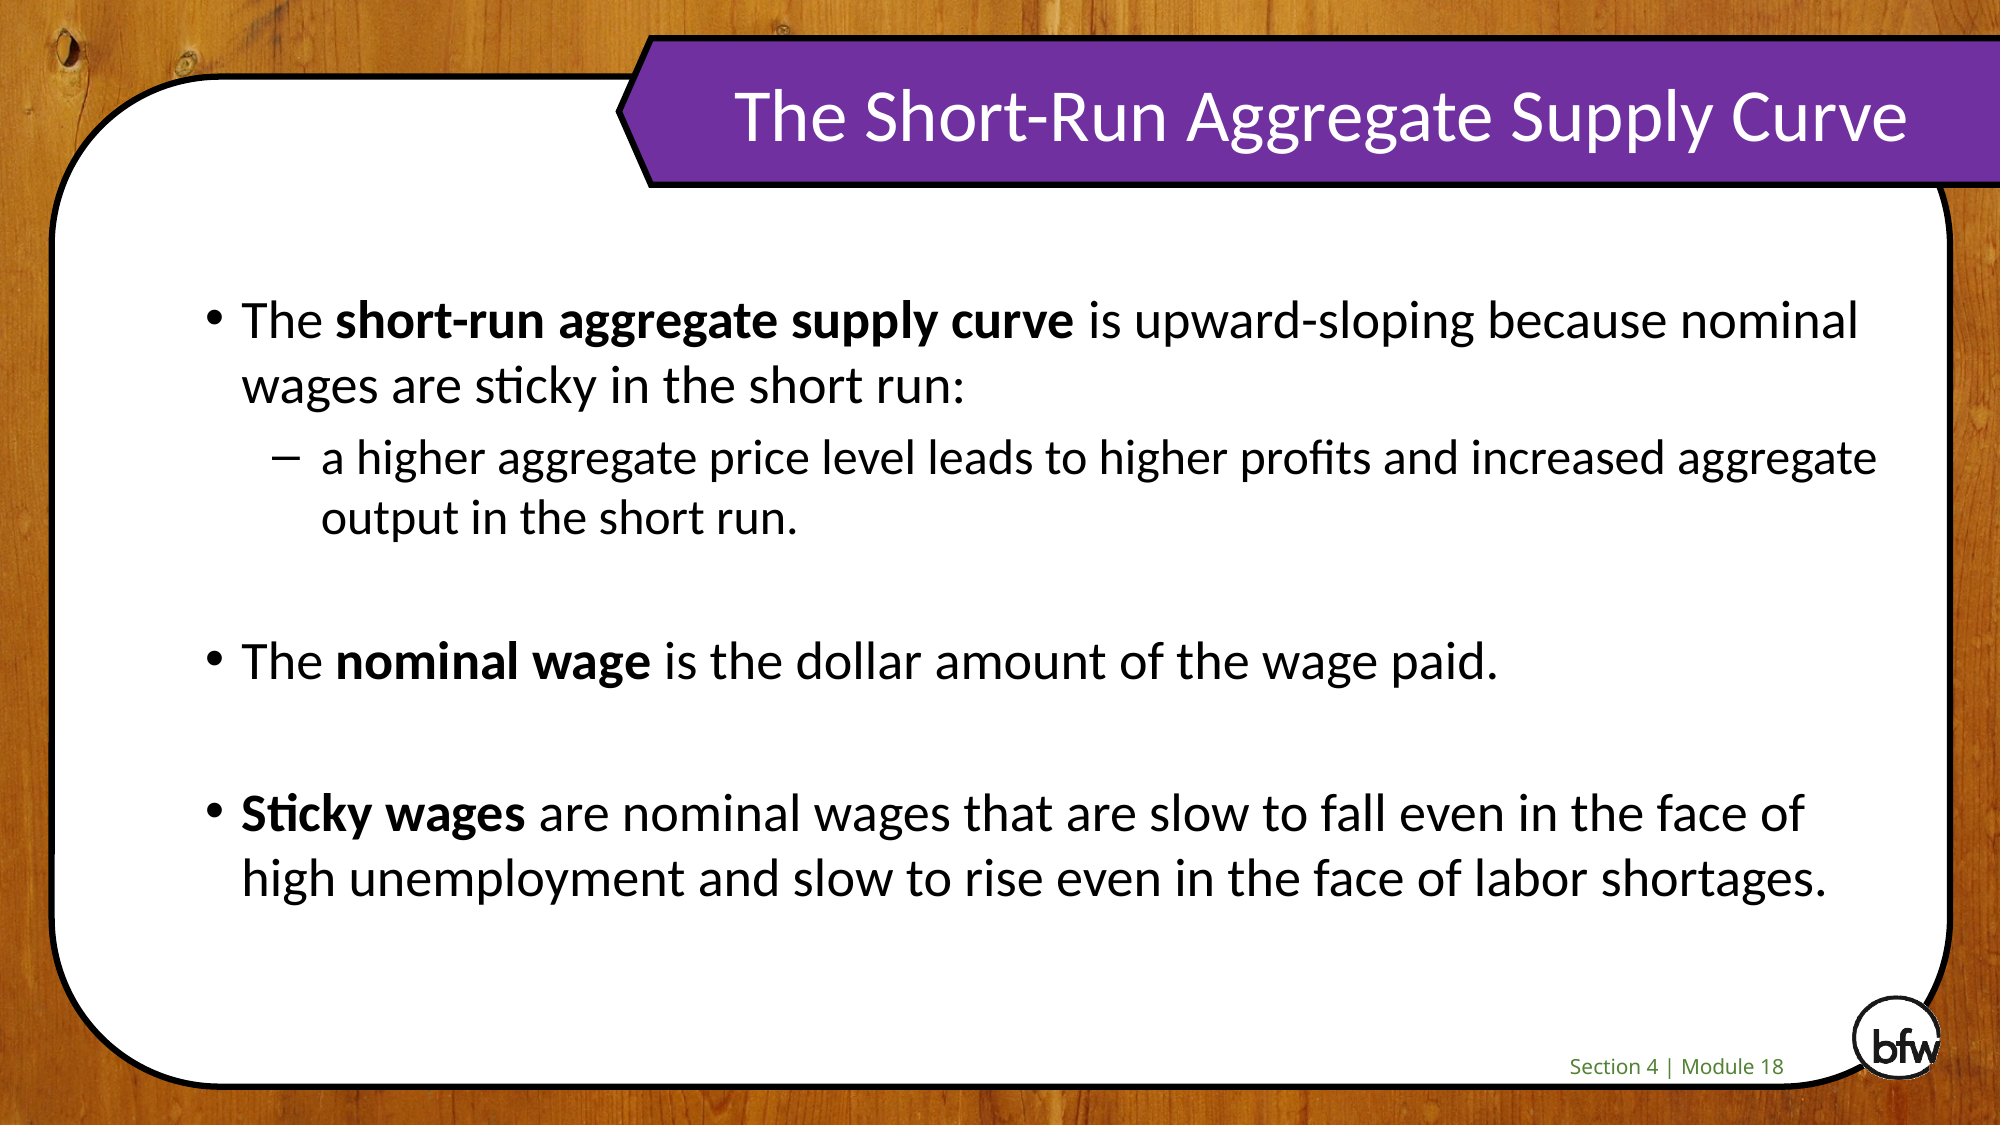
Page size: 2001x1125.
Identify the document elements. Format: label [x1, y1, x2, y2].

list [0, 0, 2000, 1125]
picture [1850, 992, 1943, 1082]
